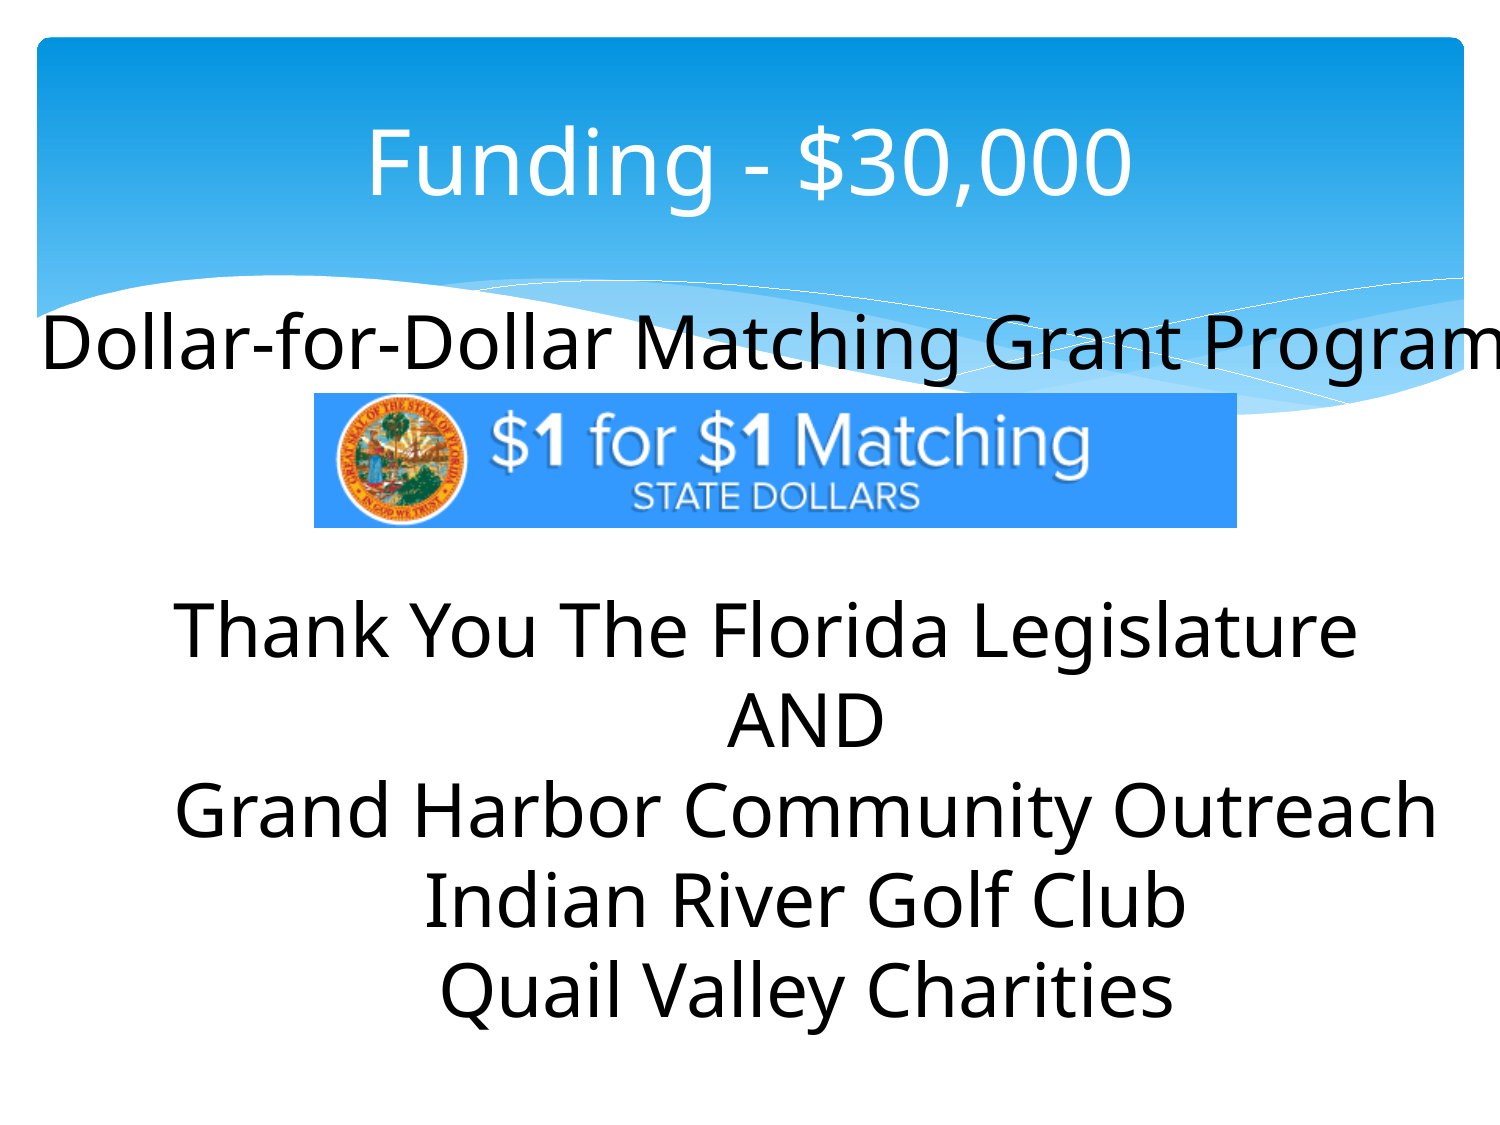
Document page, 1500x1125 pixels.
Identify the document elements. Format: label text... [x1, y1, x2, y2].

picture [314, 393, 1237, 529]
text_box Dollar-for-Dollar Matching Grant Program [24, 287, 1500, 393]
text_box Thank You The Florida Legislature AND Grand Harbor Community Outreach Indian River Golf Club Quail Valley Charities [158, 574, 1455, 1040]
title Funding - $30,000 [75, 55, 1425, 261]
